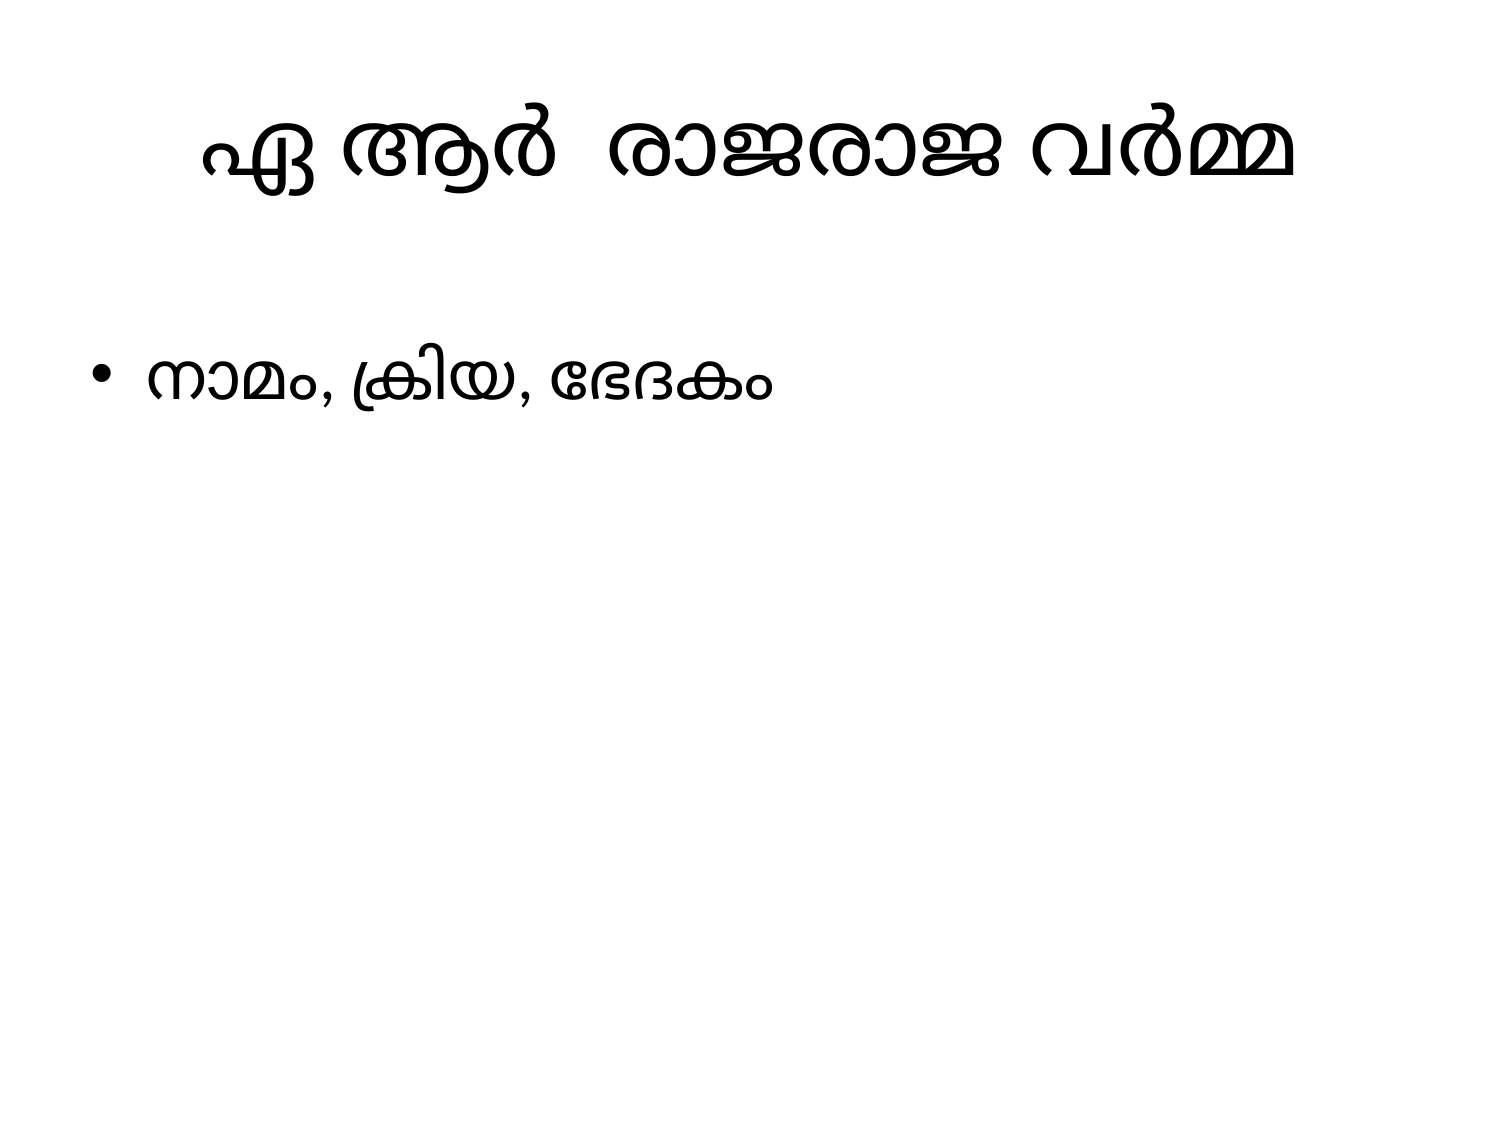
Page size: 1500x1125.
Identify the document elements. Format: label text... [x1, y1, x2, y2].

title ഏ ആർ രാജരാജ വർമ്മ [75, 45, 1425, 233]
list നാമം, ക്രിയ, ഭേദകം [75, 324, 1425, 1005]
